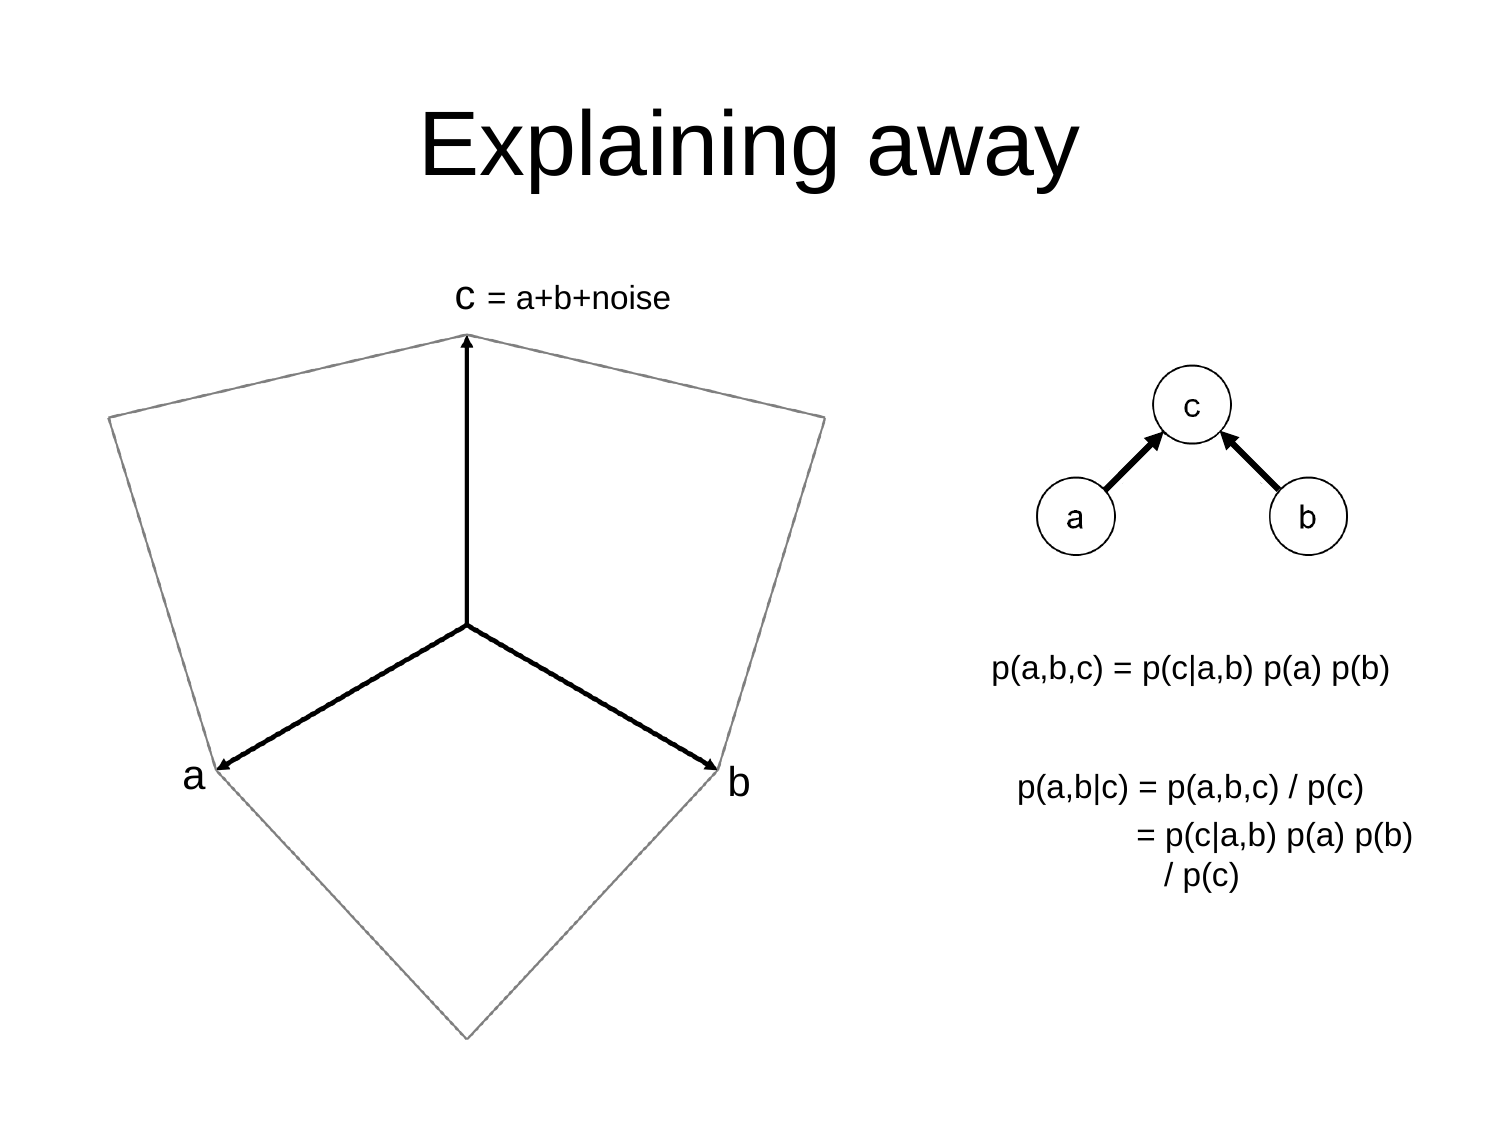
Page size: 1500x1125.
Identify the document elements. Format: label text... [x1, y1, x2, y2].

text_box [1209, 430, 1291, 490]
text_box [1093, 431, 1174, 491]
text_box p(a,b,c) = p(c|a,b) p(a) p(b) [976, 638, 1406, 694]
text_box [64, 260, 879, 841]
title Explaining away [75, 45, 1425, 233]
text_box = p(c|a,b) p(a) p(b) / p(c) [1121, 805, 1429, 901]
text_box p(a,b|c) = p(a,b,c) / p(c) [1002, 757, 1381, 813]
picture [1032, 361, 1352, 560]
picture [106, 841, 826, 1040]
